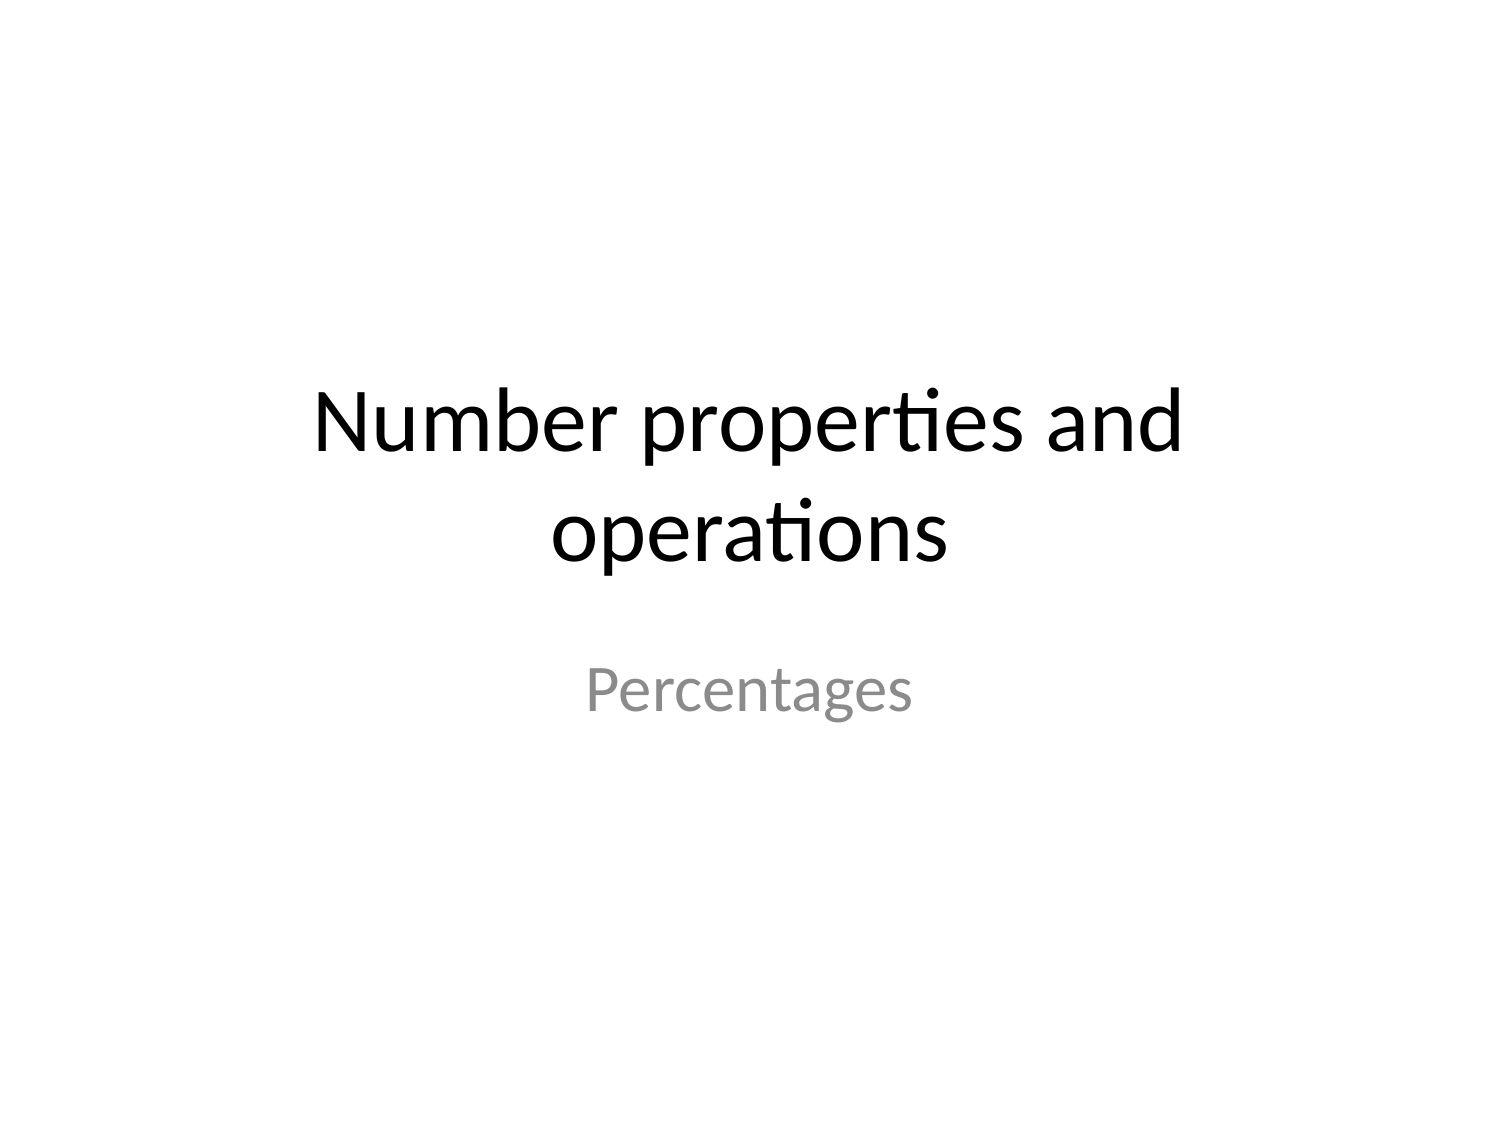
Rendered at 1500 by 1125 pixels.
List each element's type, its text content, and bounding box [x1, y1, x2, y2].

subtitle Percentages [225, 637, 1275, 925]
title Number properties and operations [112, 349, 1388, 591]
